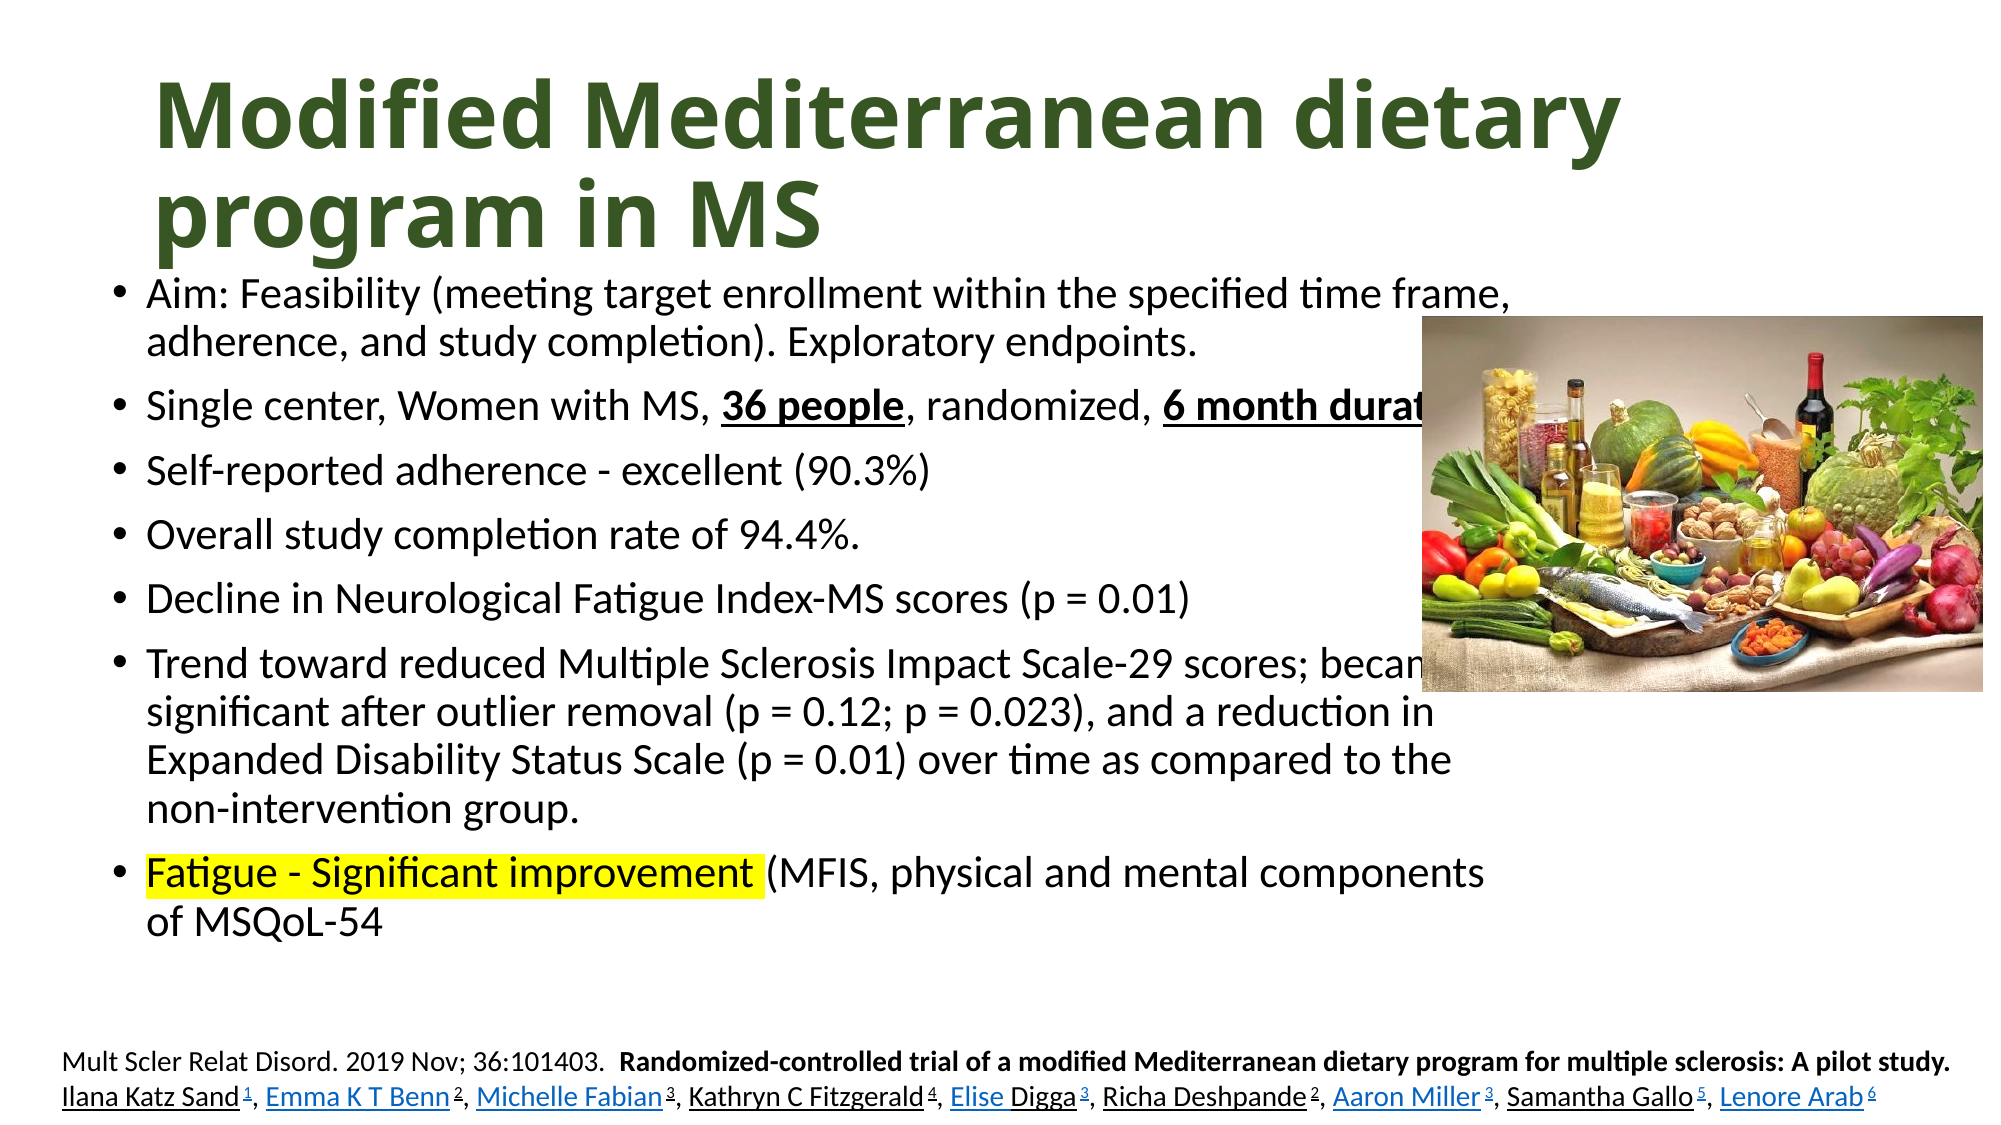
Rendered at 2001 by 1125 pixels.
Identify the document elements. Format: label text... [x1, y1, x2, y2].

list Aim: Feasibility (meeting target enrollment within the specified time frame, adherence, and study completion). Exploratory endpoints. Single center, Women with MS, 36 people, randomized, 6 month duration Self-reported adherence - excellent (90.3%) Overall study completion rate of 94.4%. Decline in Neurological Fatigue Index-MS scores (p = 0.01) Trend toward reduced Multiple Sclerosis Impact Scale-29 scores; became significant after outlier removal (p = 0.12; p = 0.023), and a reduction in Expanded Disability Status Scale (p = 0.01) over time as compared to the non-intervention group. Fatigue - Significant improvement (MFIS, physical and mental components of MSQoL-54 [97, 261, 1542, 996]
text_box Mult Scler Relat Disord. 2019 Nov; 36:101403. Randomized-controlled trial of a modified Mediterranean dietary program for multiple sclerosis: A pilot study. Ilana Katz Sand 1, Emma K T Benn 2, Michelle Fabian 3, Kathryn C Fitzgerald 4, Elise Digga 3, Richa Deshpande 2, Aaron Miller 3, Samantha Gallo 5, Lenore Arab 6 [46, 1035, 2000, 1120]
title Modified Mediterranean dietary program in MS [137, 59, 1930, 278]
picture [1422, 316, 1983, 692]
